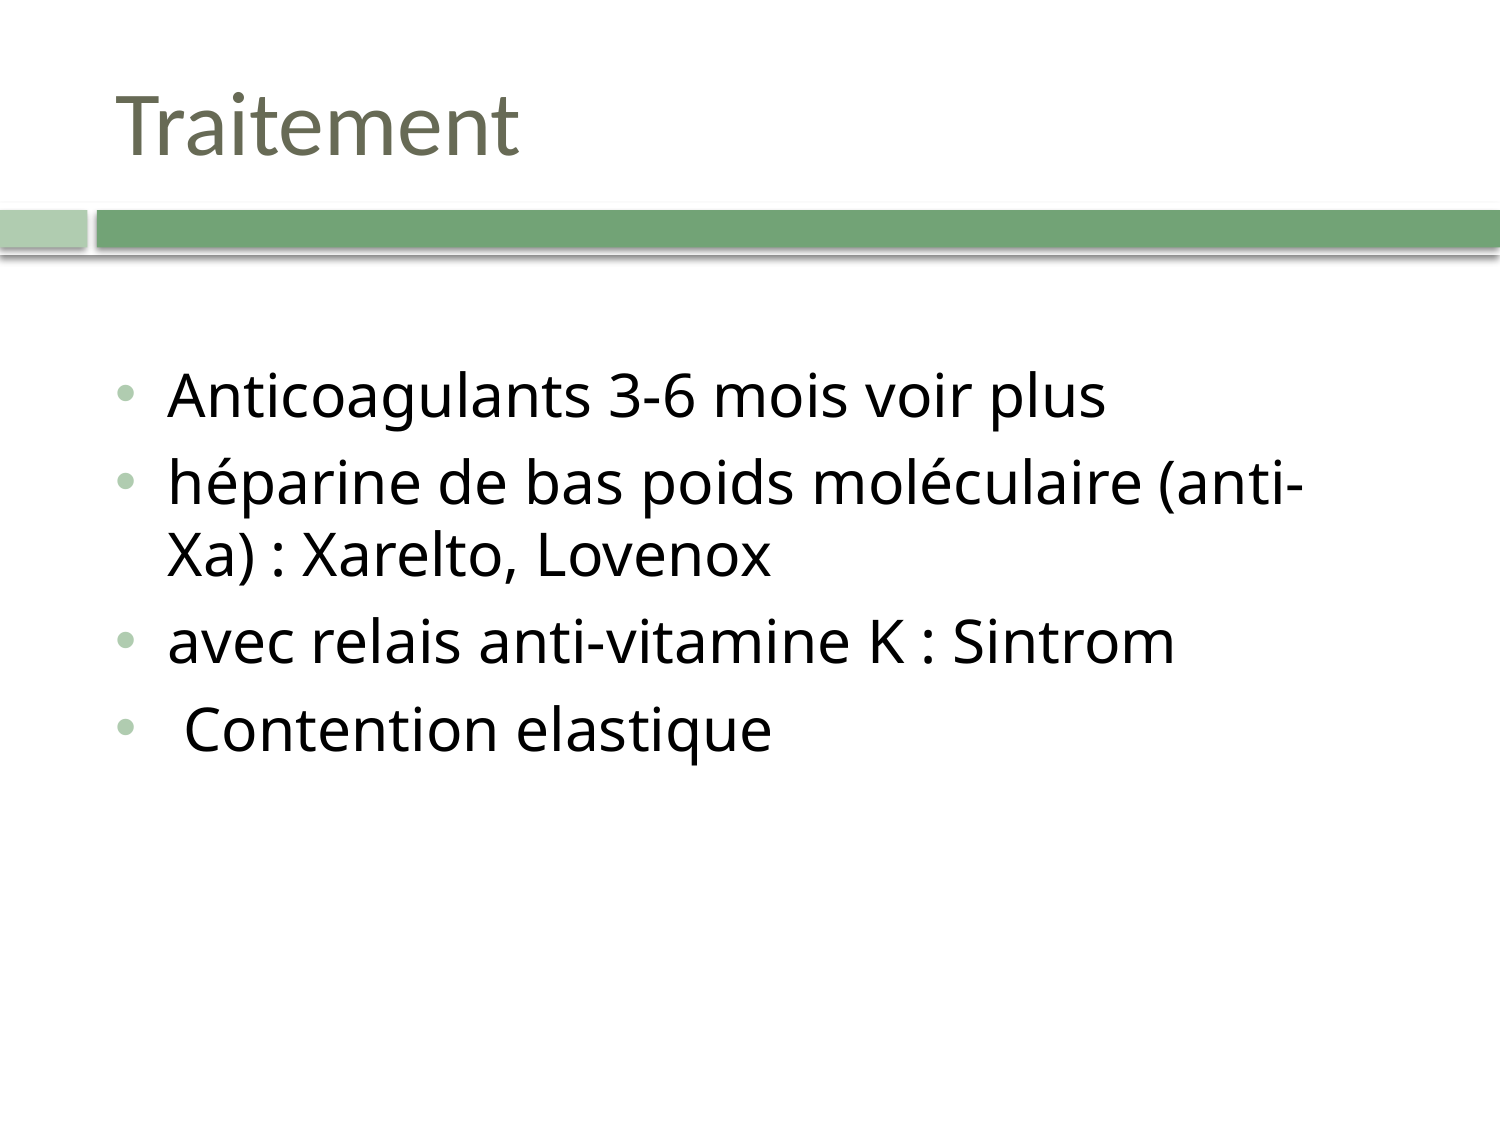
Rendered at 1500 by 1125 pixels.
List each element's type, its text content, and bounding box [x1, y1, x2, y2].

title Traitement [100, 37, 1438, 200]
list Anticoagulants 3-6 mois voir plus héparine de bas poids moléculaire (anti-Xa) : Xarelto, Lovenox avec relais anti-vitamine K : Sintrom Contention elastique [100, 262, 1438, 1000]
